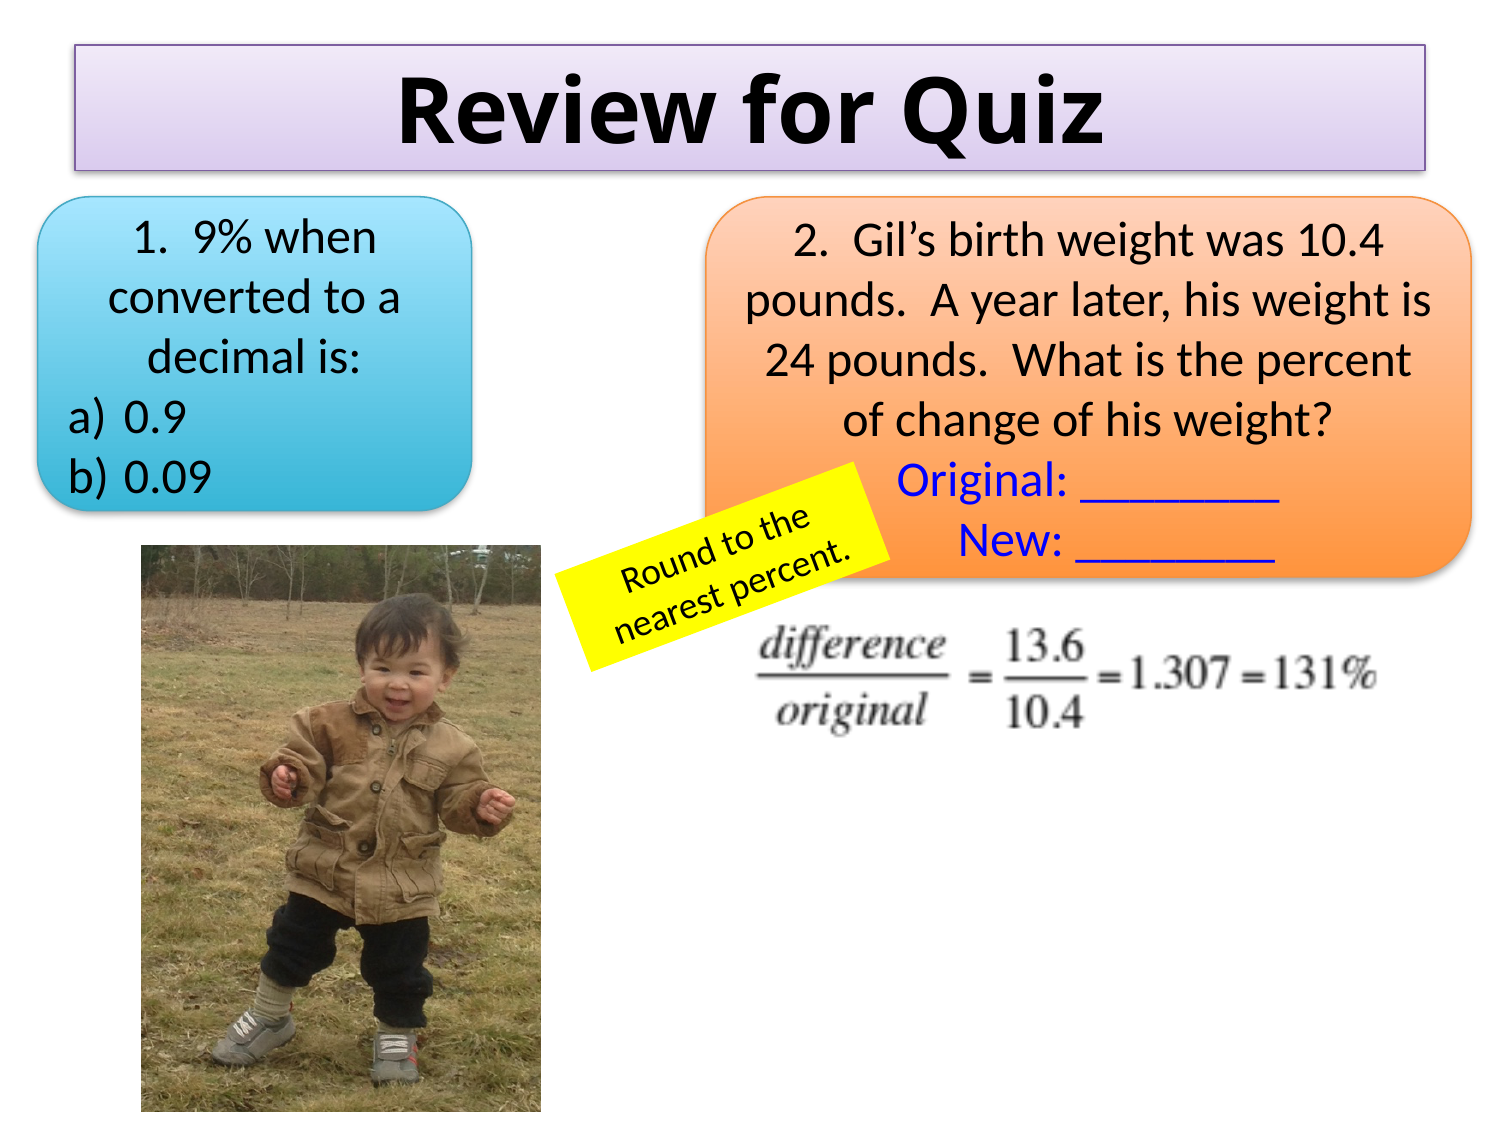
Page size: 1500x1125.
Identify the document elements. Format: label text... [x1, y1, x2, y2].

text_box Round to the nearest percent. [554, 461, 891, 672]
text_box Review for Quiz [74, 44, 1426, 171]
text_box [964, 613, 1381, 733]
picture [140, 545, 541, 1112]
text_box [749, 611, 952, 742]
text_box 1. 9% when converted to a decimal is: 0.9 0.09 [36, 195, 473, 512]
text_box 2. Gil’s birth weight was 10.4 pounds. A year later, his weight is 24 pounds. What is the percent of change of his weight? Original: ________ New: ________ [705, 196, 1472, 578]
